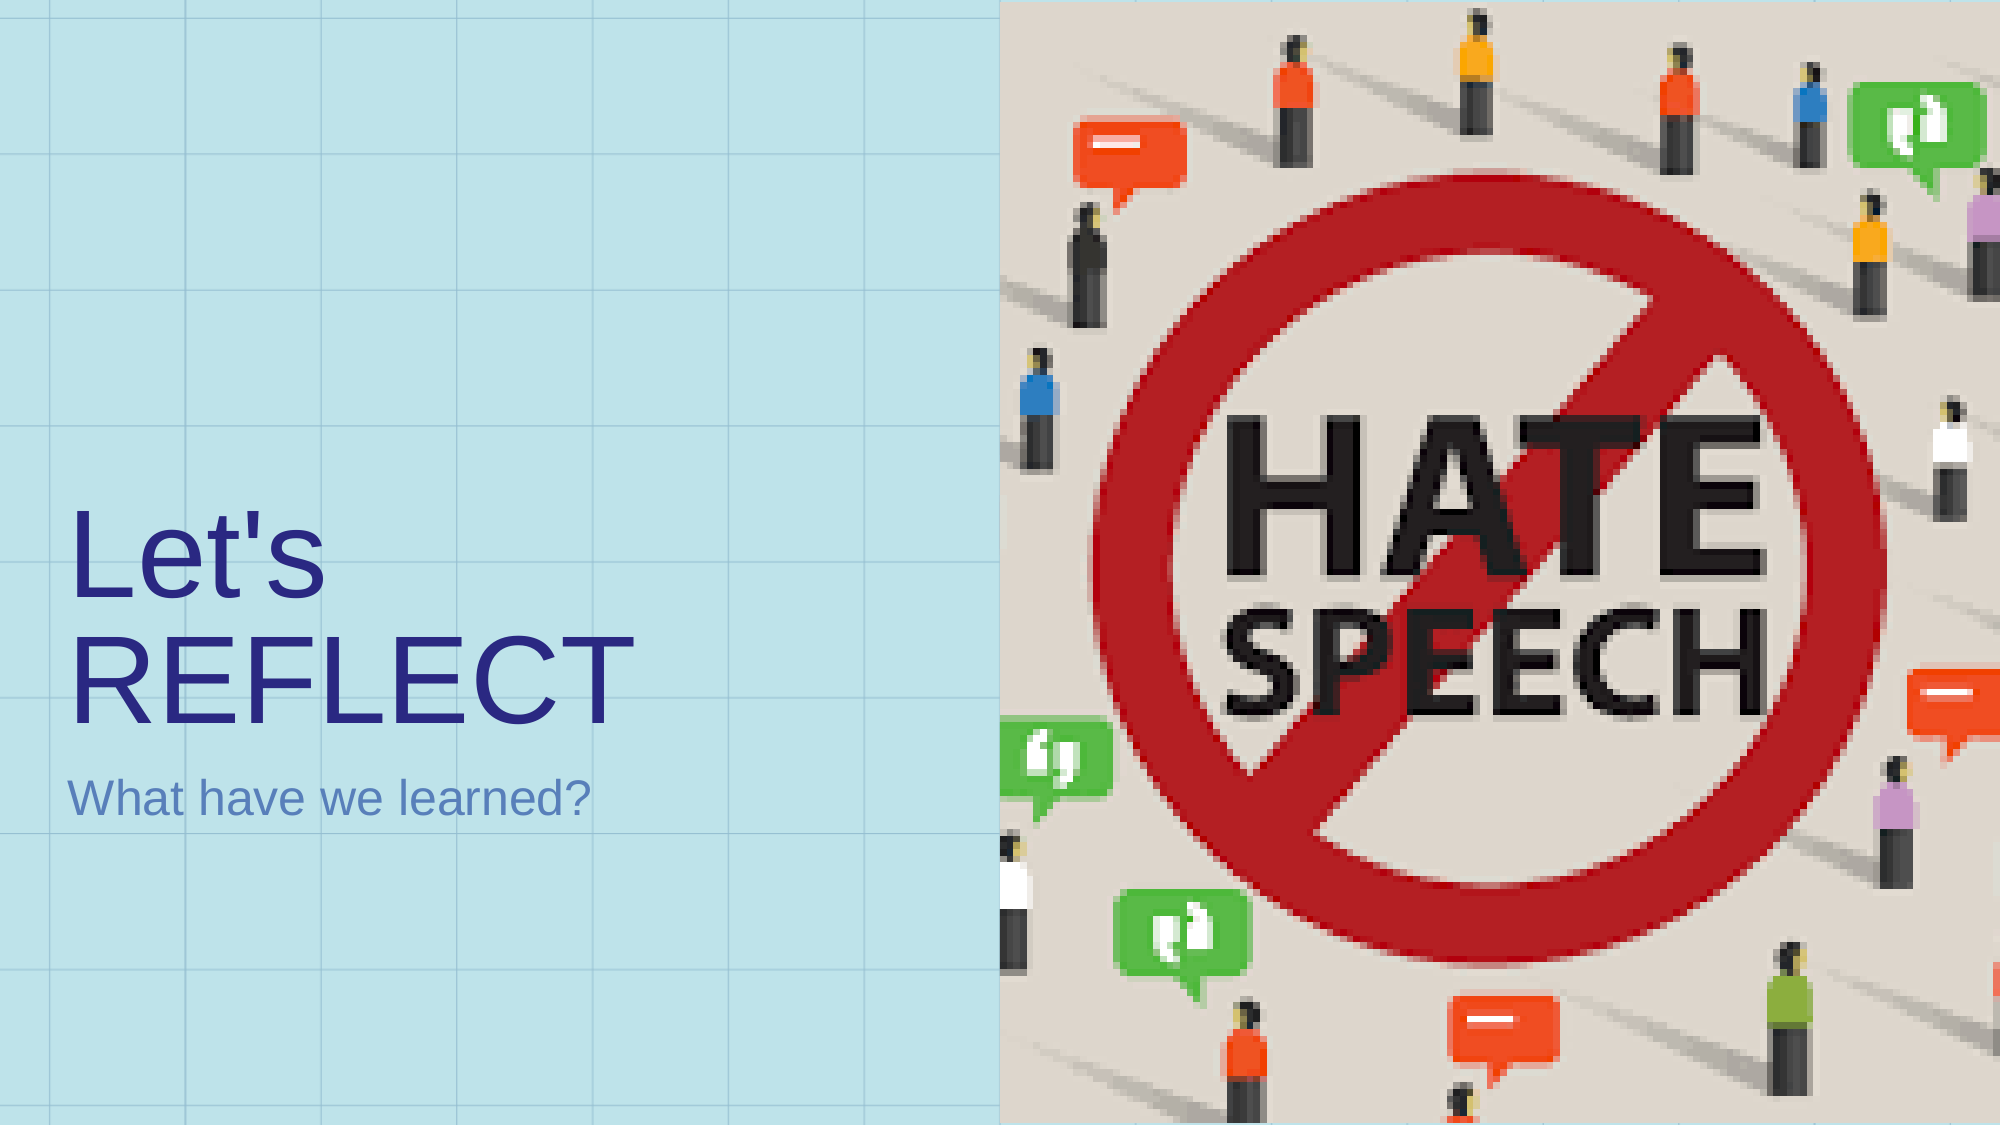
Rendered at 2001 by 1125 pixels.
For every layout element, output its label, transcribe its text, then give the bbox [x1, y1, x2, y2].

picture [0, 0, 2000, 1125]
list What have we learned? [67, 775, 857, 999]
title Let's REFLECT [67, 280, 857, 749]
